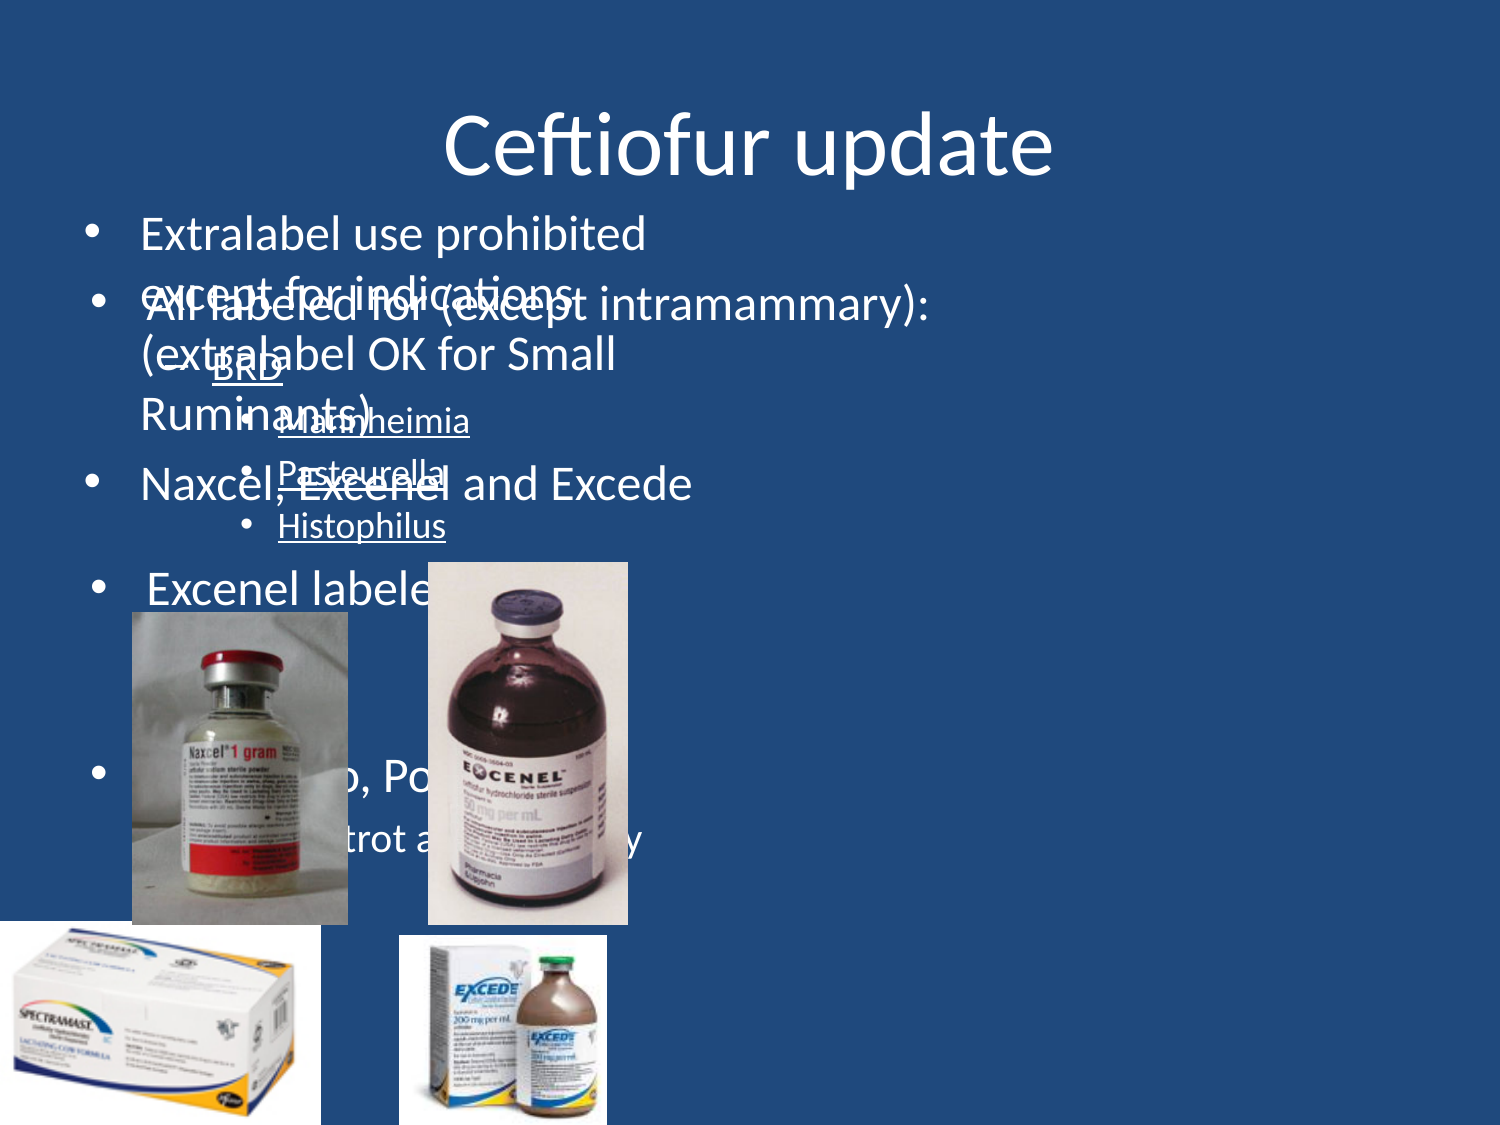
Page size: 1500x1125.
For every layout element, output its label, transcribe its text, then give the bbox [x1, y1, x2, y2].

picture [0, 612, 348, 1125]
list All labeled for (except intramammary): BRD Mannheimia Pasteurella Histophilus Excenel labeled for: Footrot Metritis Naxcel (Bo, Po, Ov, Cap) Bo: footrot and BRD only [75, 262, 1425, 1005]
title Ceftiofur update [75, 45, 1425, 233]
list Extralabel use prohibited except for indications (extralabel OK for Small Ruminants) Naxcel, Excenel and Excede [68, 192, 732, 919]
picture [427, 562, 628, 926]
picture [399, 935, 607, 1125]
